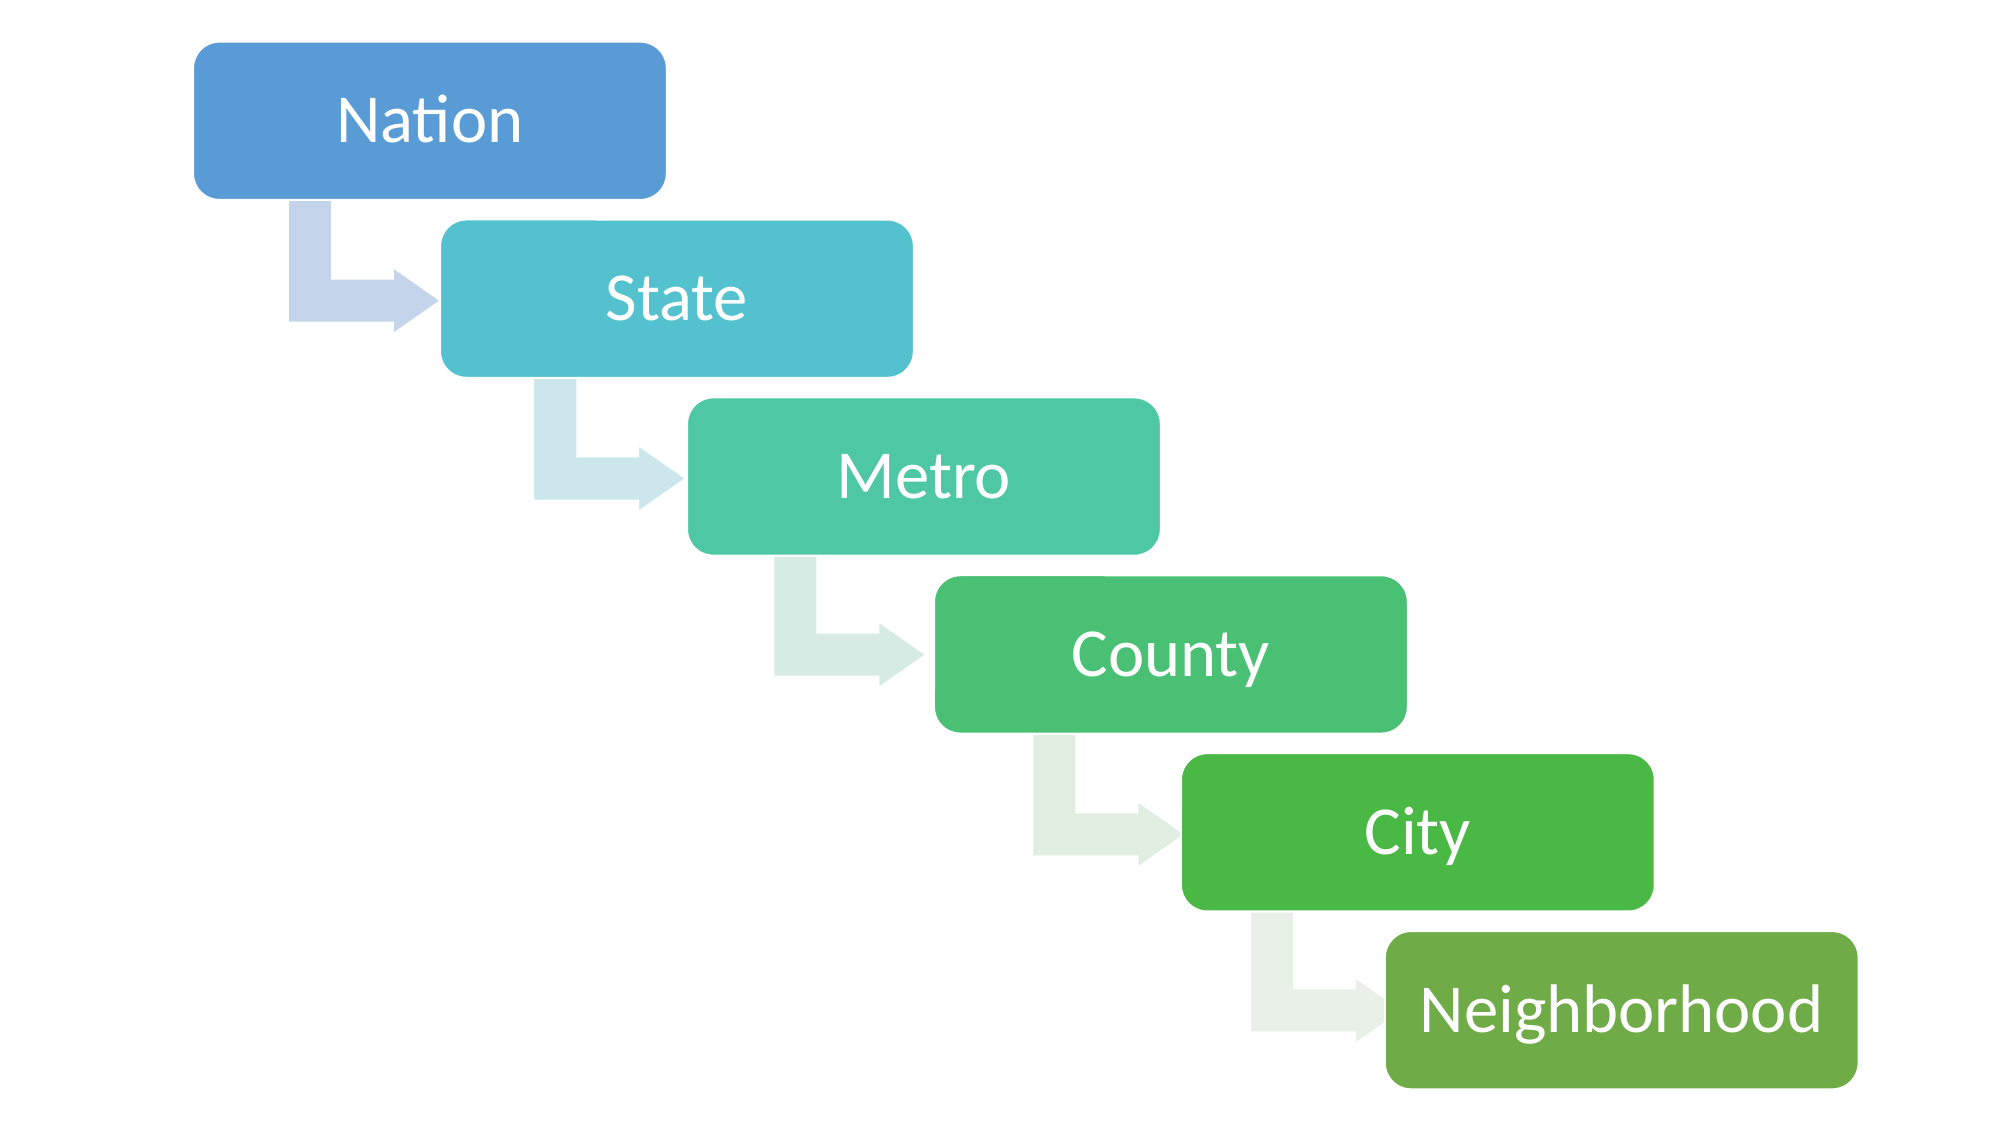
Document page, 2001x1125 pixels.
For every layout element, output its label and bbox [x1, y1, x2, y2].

text_box [192, 41, 1859, 1090]
